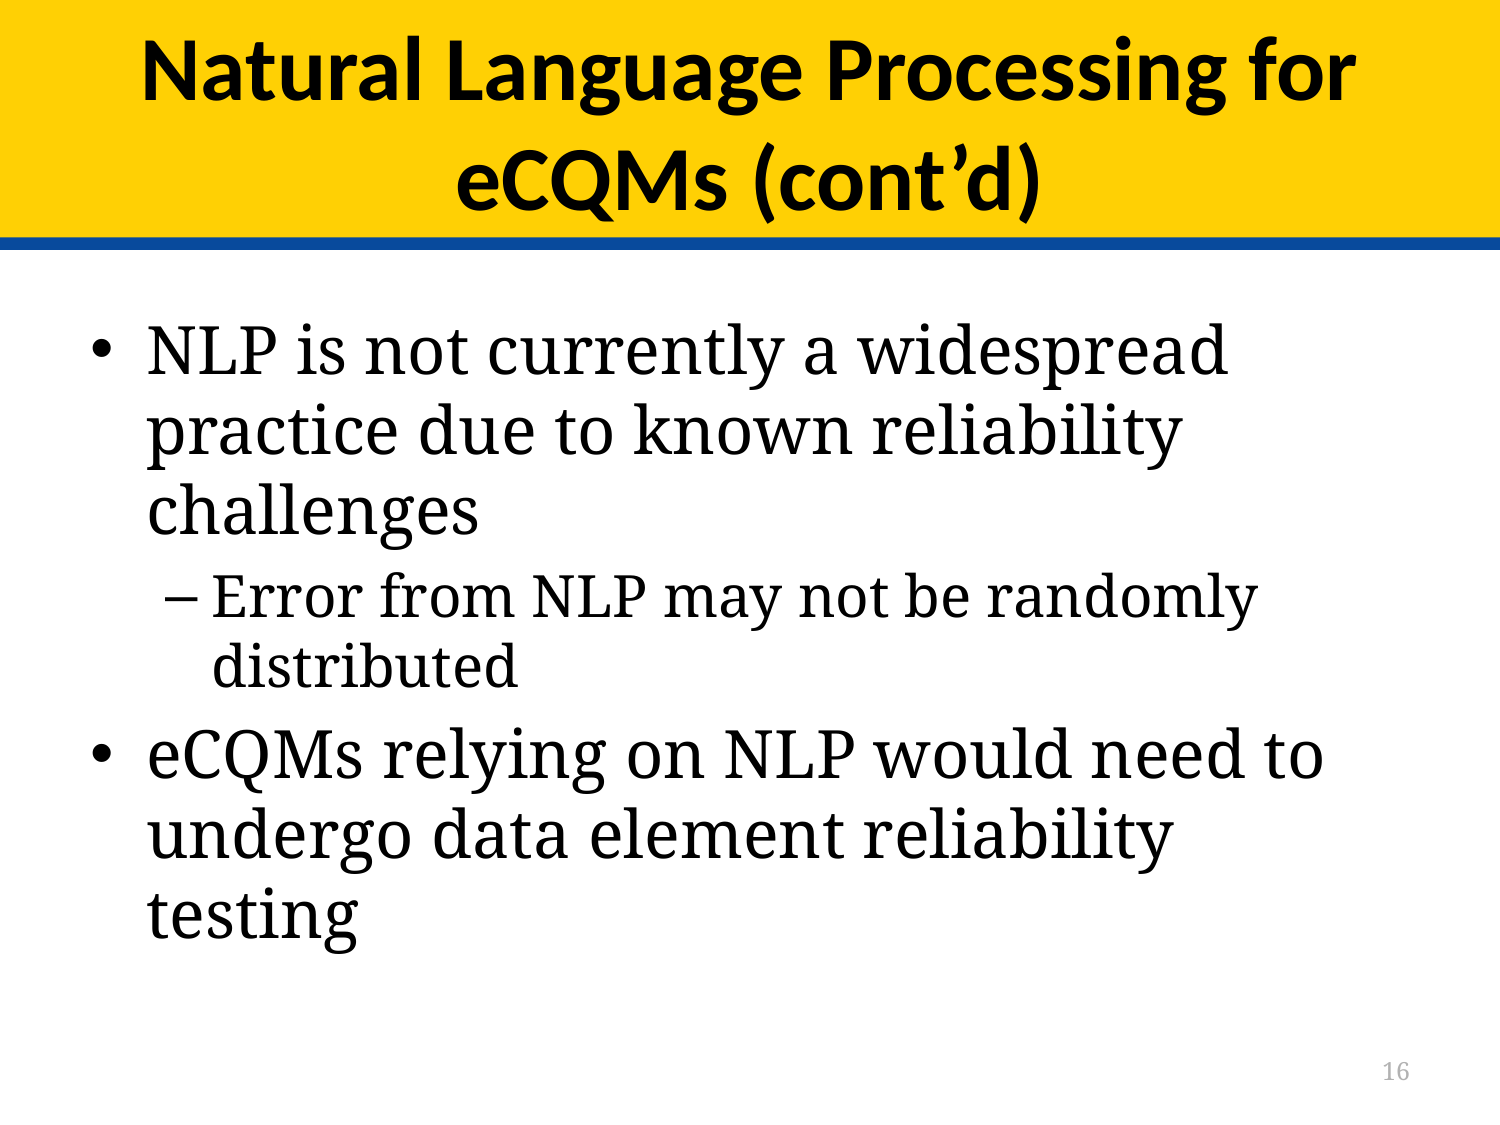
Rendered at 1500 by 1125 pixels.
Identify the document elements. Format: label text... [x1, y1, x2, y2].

slide_number 16 [1074, 1042, 1425, 1103]
title Natural Language Processing for eCQMs (cont’d) [0, 0, 1500, 238]
list NLP is not currently a widespread practice due to known reliability challenges Error from NLP may not be randomly distributed eCQMs relying on NLP would need to undergo data element reliability testing [75, 299, 1413, 1005]
